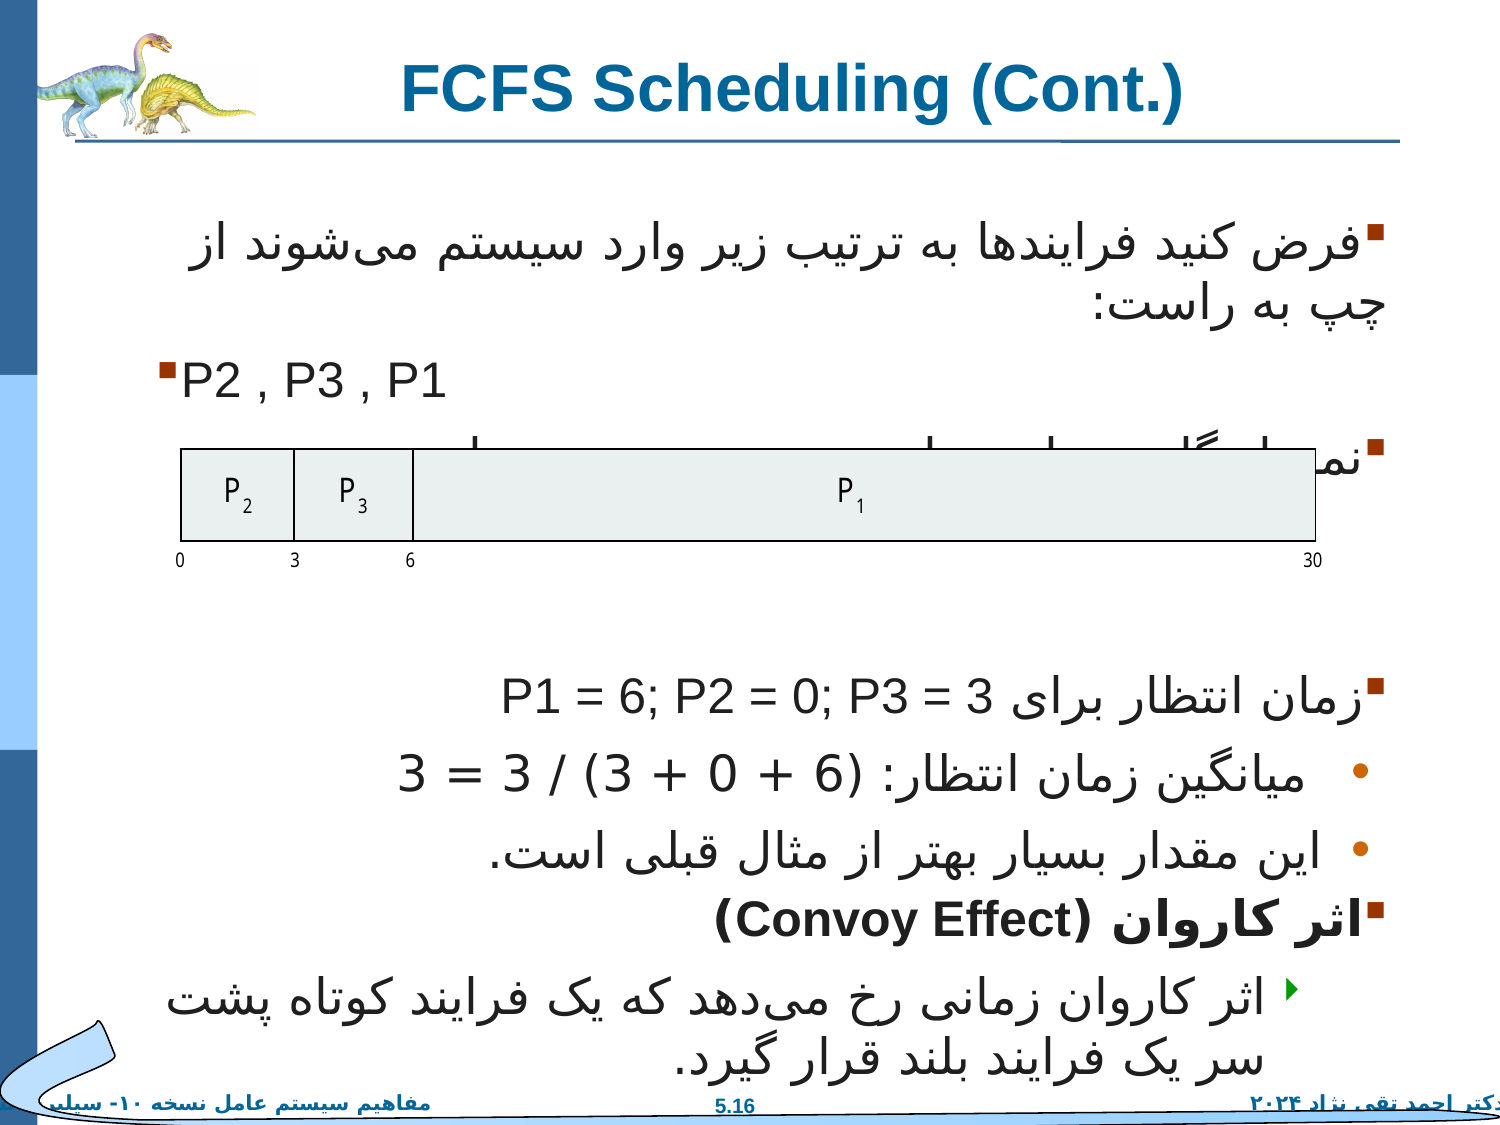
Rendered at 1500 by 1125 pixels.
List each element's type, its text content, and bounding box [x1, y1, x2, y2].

title FCFS Scheduling (Cont.) [161, 37, 1425, 133]
picture [38, 20, 258, 151]
picture [165, 441, 1335, 575]
list فرض کنید فرایندها به ترتیب زیر وارد سیستم می‌شوند از چپ به راست: P2 , P3 , P1 نمودار گانت برای زمان‌بندی به صورت زیر است: زمان انتظار برای P1 = 6; P2 = 0; P3 = 3 میانگین زمان انتظار: (6 + 0 + 3) / 3 = 3 این مقدار بسیار بهتر از مثال قبلی است. اثر کاروان (Convoy Effect) اثر کاروان زمانی رخ می‌دهد که یک فرایند کوتاه پشت سر یک فرایند بلند قرار گیرد. [140, 202, 1405, 946]
